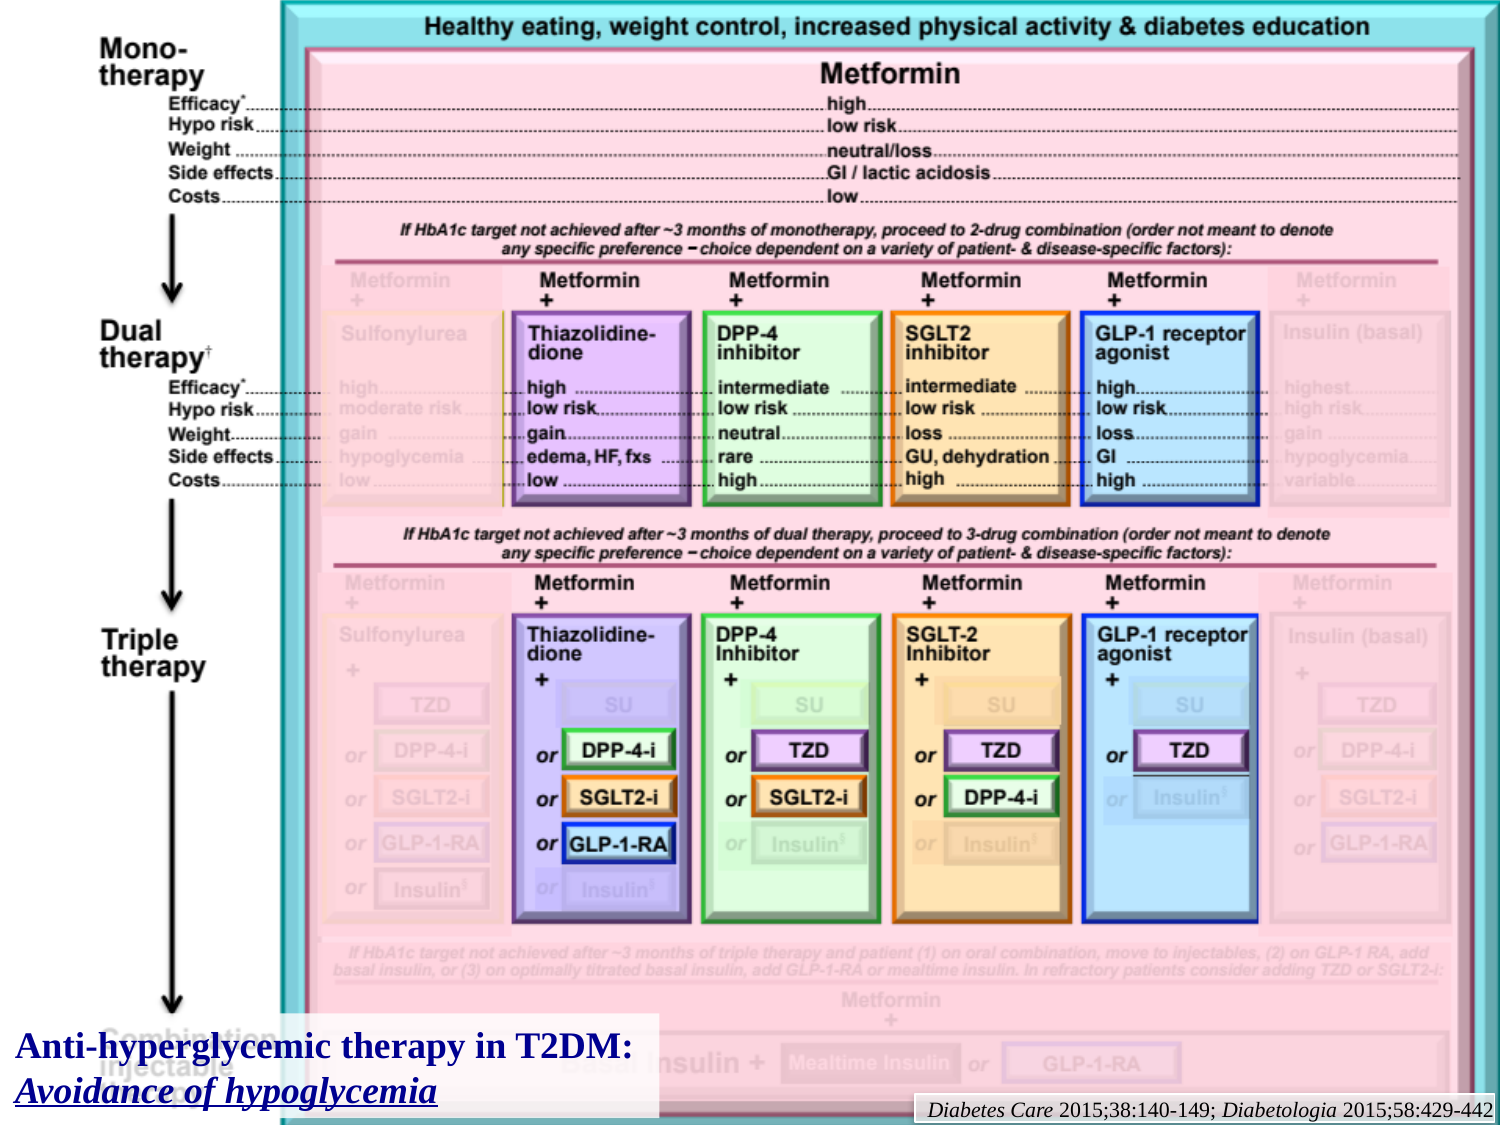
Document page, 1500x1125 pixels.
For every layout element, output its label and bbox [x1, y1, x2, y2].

picture [0, 0, 1500, 1125]
text_box [890, 1087, 1500, 1125]
